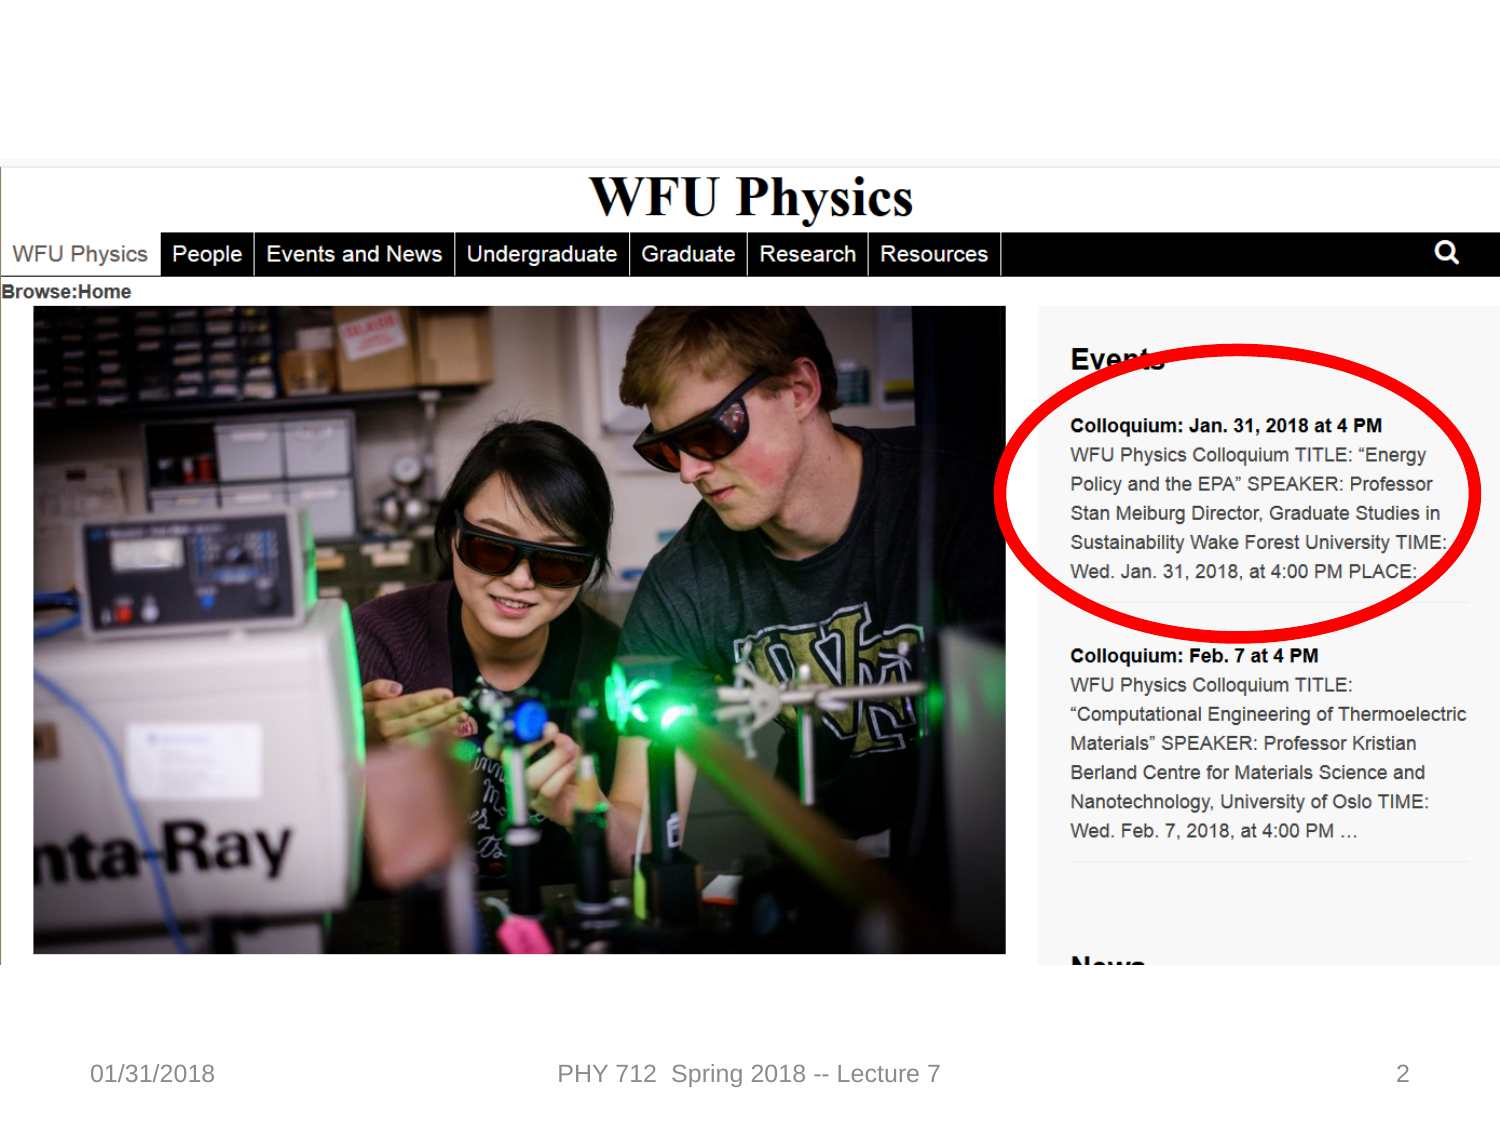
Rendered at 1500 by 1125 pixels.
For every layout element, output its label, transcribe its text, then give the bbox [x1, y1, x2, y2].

picture [0, 159, 1500, 966]
footer PHY 712 Spring 2018 -- Lecture 7 [512, 1042, 988, 1103]
slide_number 2 [1074, 1042, 1425, 1103]
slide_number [75, 1042, 425, 1103]
